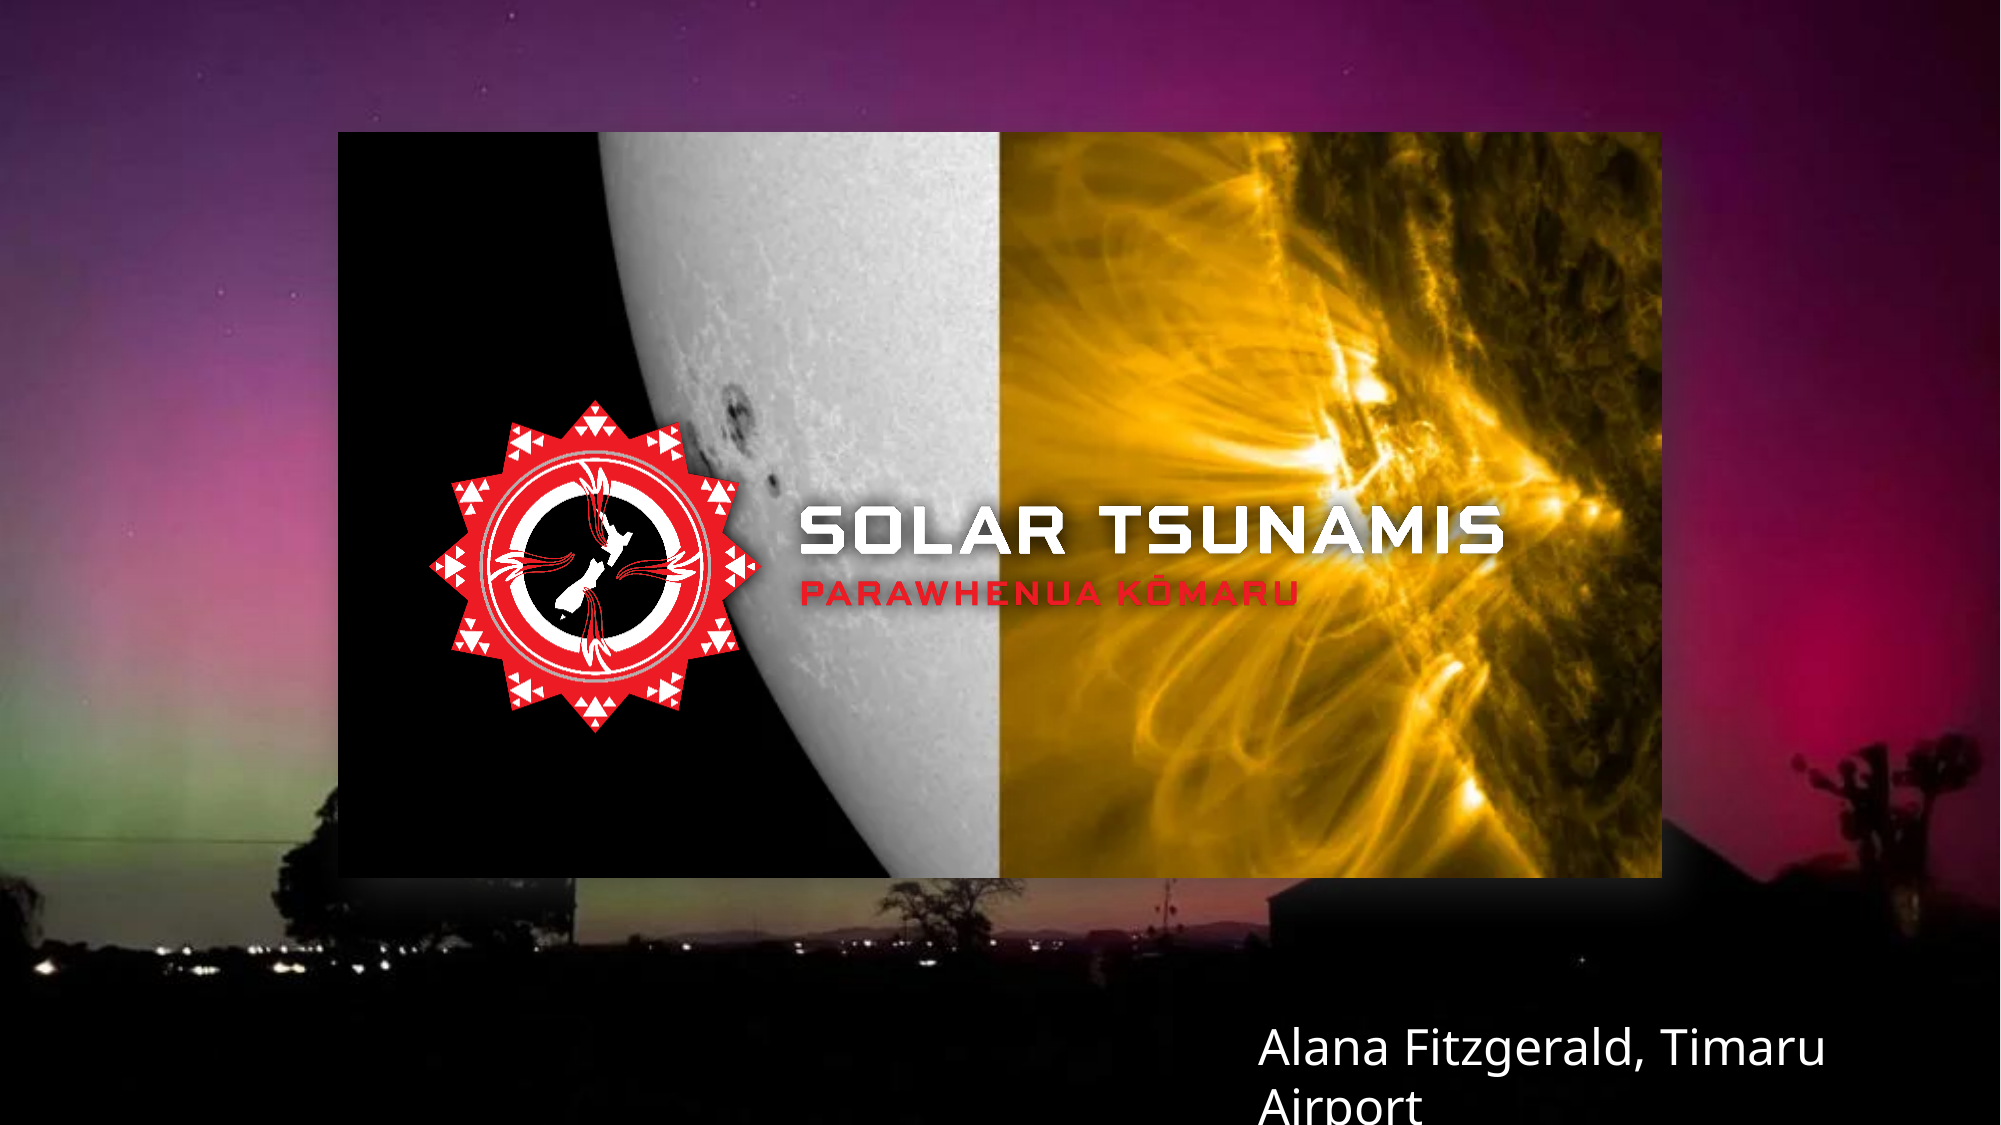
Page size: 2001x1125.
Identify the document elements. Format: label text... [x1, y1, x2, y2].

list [337, 131, 1663, 879]
picture [0, 0, 2001, 1125]
text_box Alana Fitzgerald, Timaru Airport [1243, 1008, 1981, 1125]
